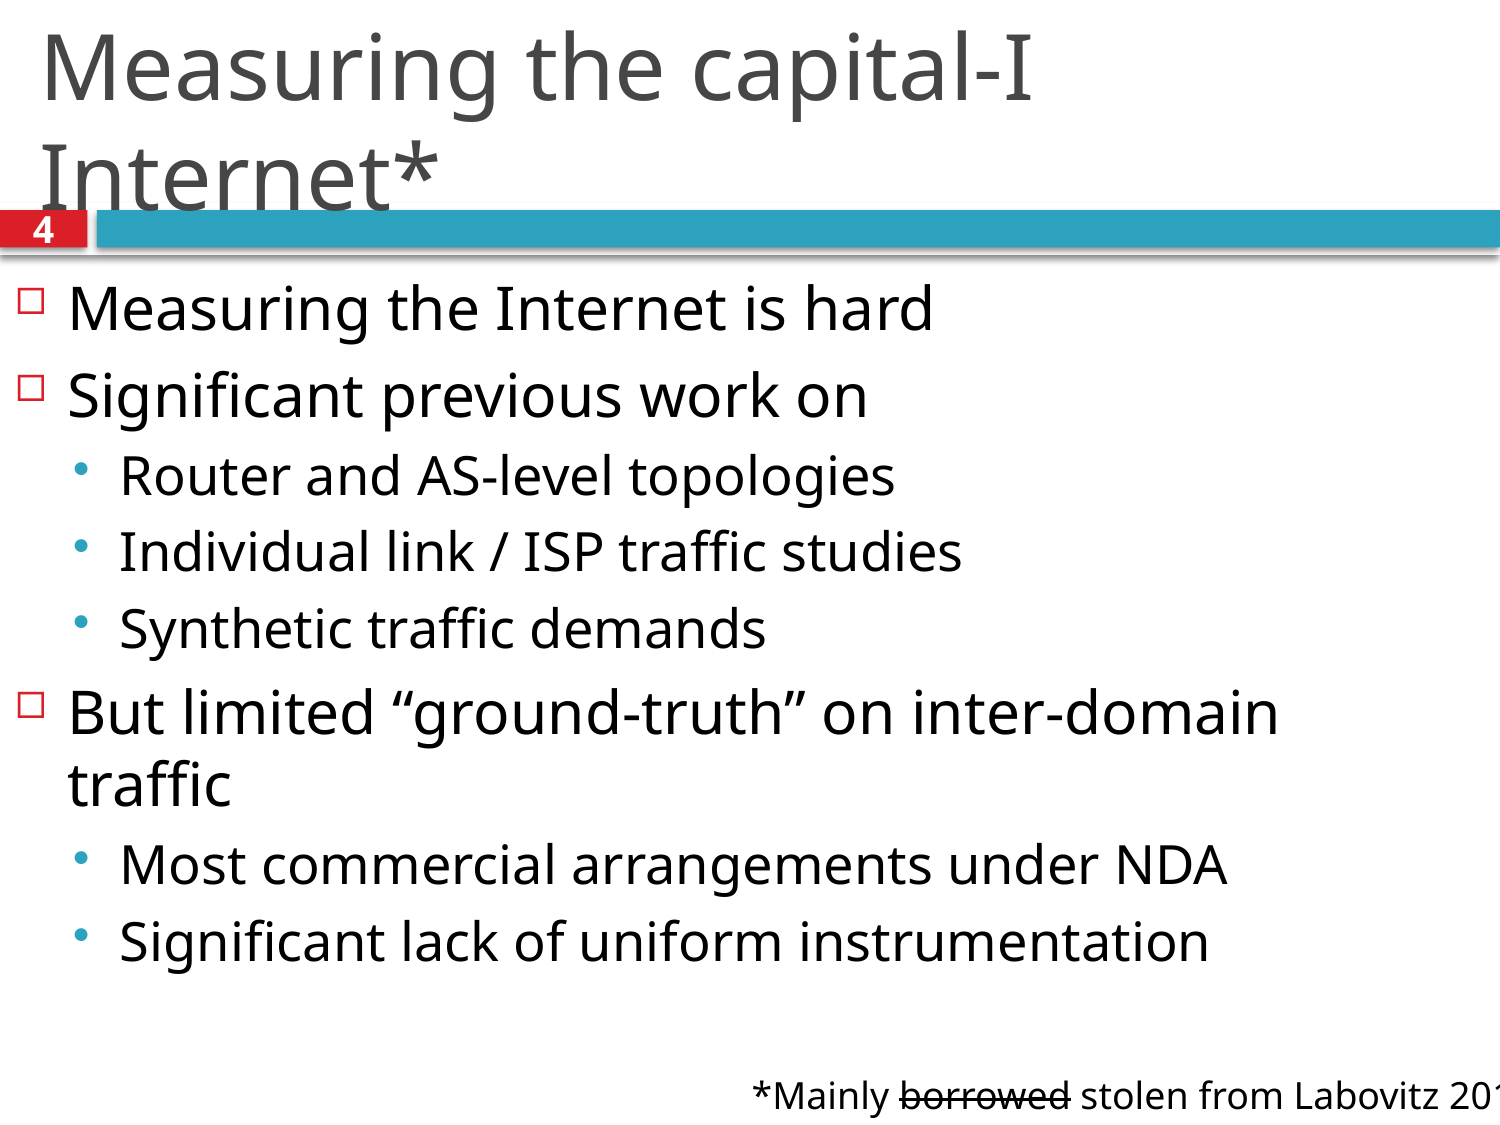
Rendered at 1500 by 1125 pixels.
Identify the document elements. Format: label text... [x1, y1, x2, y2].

slide_number 4 [0, 206, 88, 257]
text_box *Mainly borrowed stolen from Labovitz 2010 [736, 1064, 1500, 1125]
title Measuring the capital-I Internet* [24, 37, 1475, 200]
list Measuring the Internet is hard Significant previous work on Router and AS-level topologies Individual link / ISP traffic studies Synthetic traffic demands But limited “ground-truth” on inter-domain traffic Most commercial arrangements under NDA Significant lack of uniform instrumentation [0, 262, 1443, 1100]
